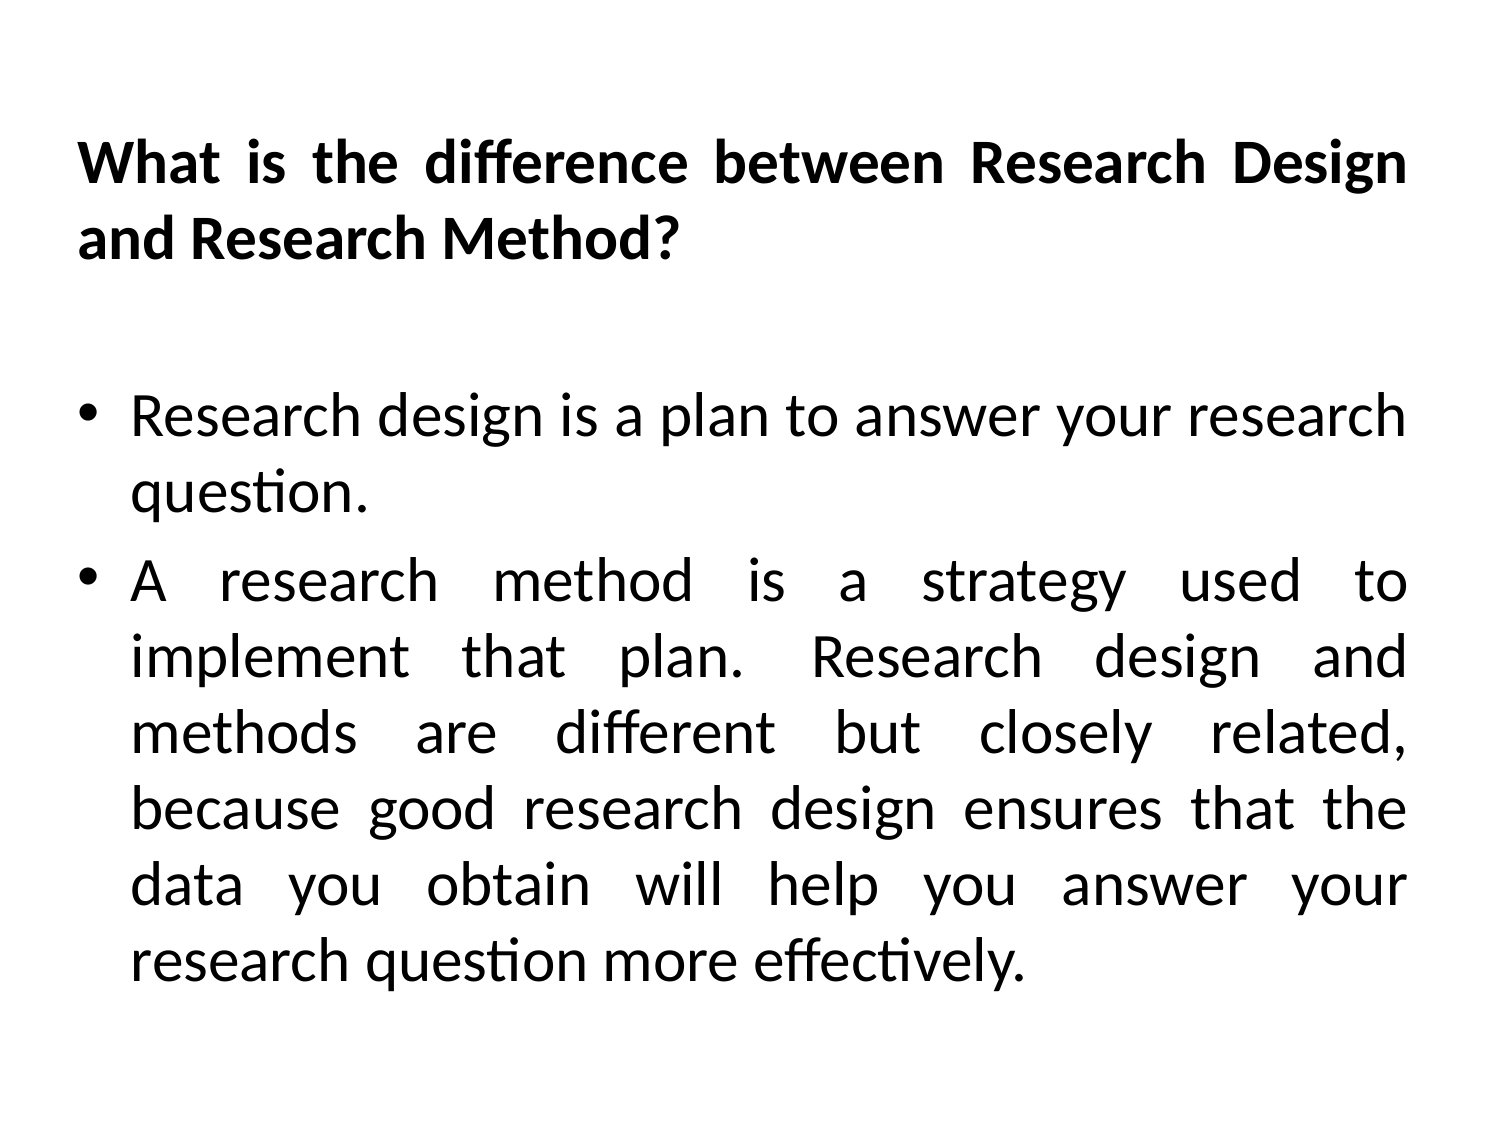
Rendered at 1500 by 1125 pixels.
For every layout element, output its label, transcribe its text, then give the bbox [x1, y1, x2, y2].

list What is the difference between Research Design and Research Method? Research design is a plan to answer your research question. A research method is a strategy used to implement that plan. Research design and methods are different but closely related, because good research design ensures that the data you obtain will help you answer your research question more effectively. [62, 112, 1425, 1005]
